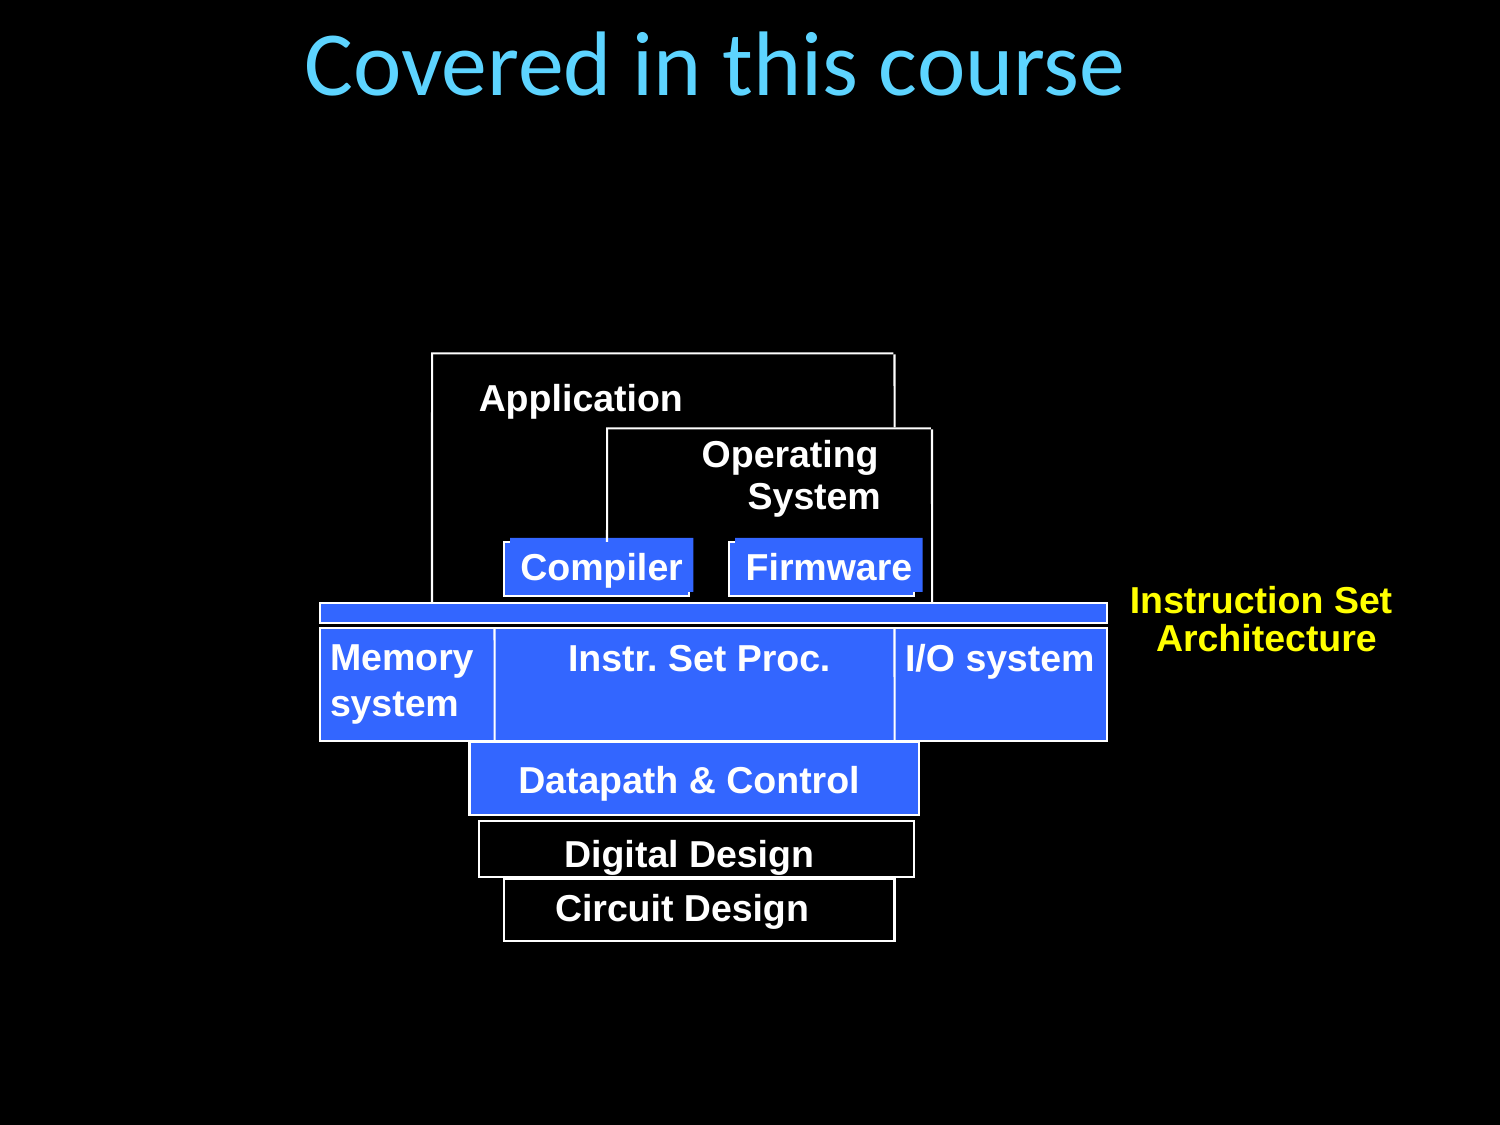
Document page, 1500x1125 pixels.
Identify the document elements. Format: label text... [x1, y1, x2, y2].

text_box [895, 628, 1107, 741]
text_box I/O system [895, 628, 1105, 683]
text_box [319, 729, 494, 741]
text_box Datapath & Control [503, 748, 886, 809]
text_box [478, 821, 915, 878]
text_box [503, 879, 895, 941]
text_box Application [468, 369, 694, 424]
text_box [503, 541, 690, 597]
text_box [469, 741, 920, 815]
text_box Instruction Set Architecture [1119, 578, 1403, 664]
text_box [319, 603, 1107, 624]
text_box Firmware [735, 537, 923, 592]
text_box Operating [691, 429, 890, 480]
text_box Instr. Set Proc. [557, 628, 842, 683]
text_box [509, 941, 514, 958]
text_box Compiler [510, 537, 694, 592]
text_box Memory system [319, 628, 495, 729]
title Covered in this course [290, 0, 1141, 197]
text_box System [737, 466, 892, 522]
text_box [495, 628, 894, 741]
text_box [728, 541, 915, 597]
